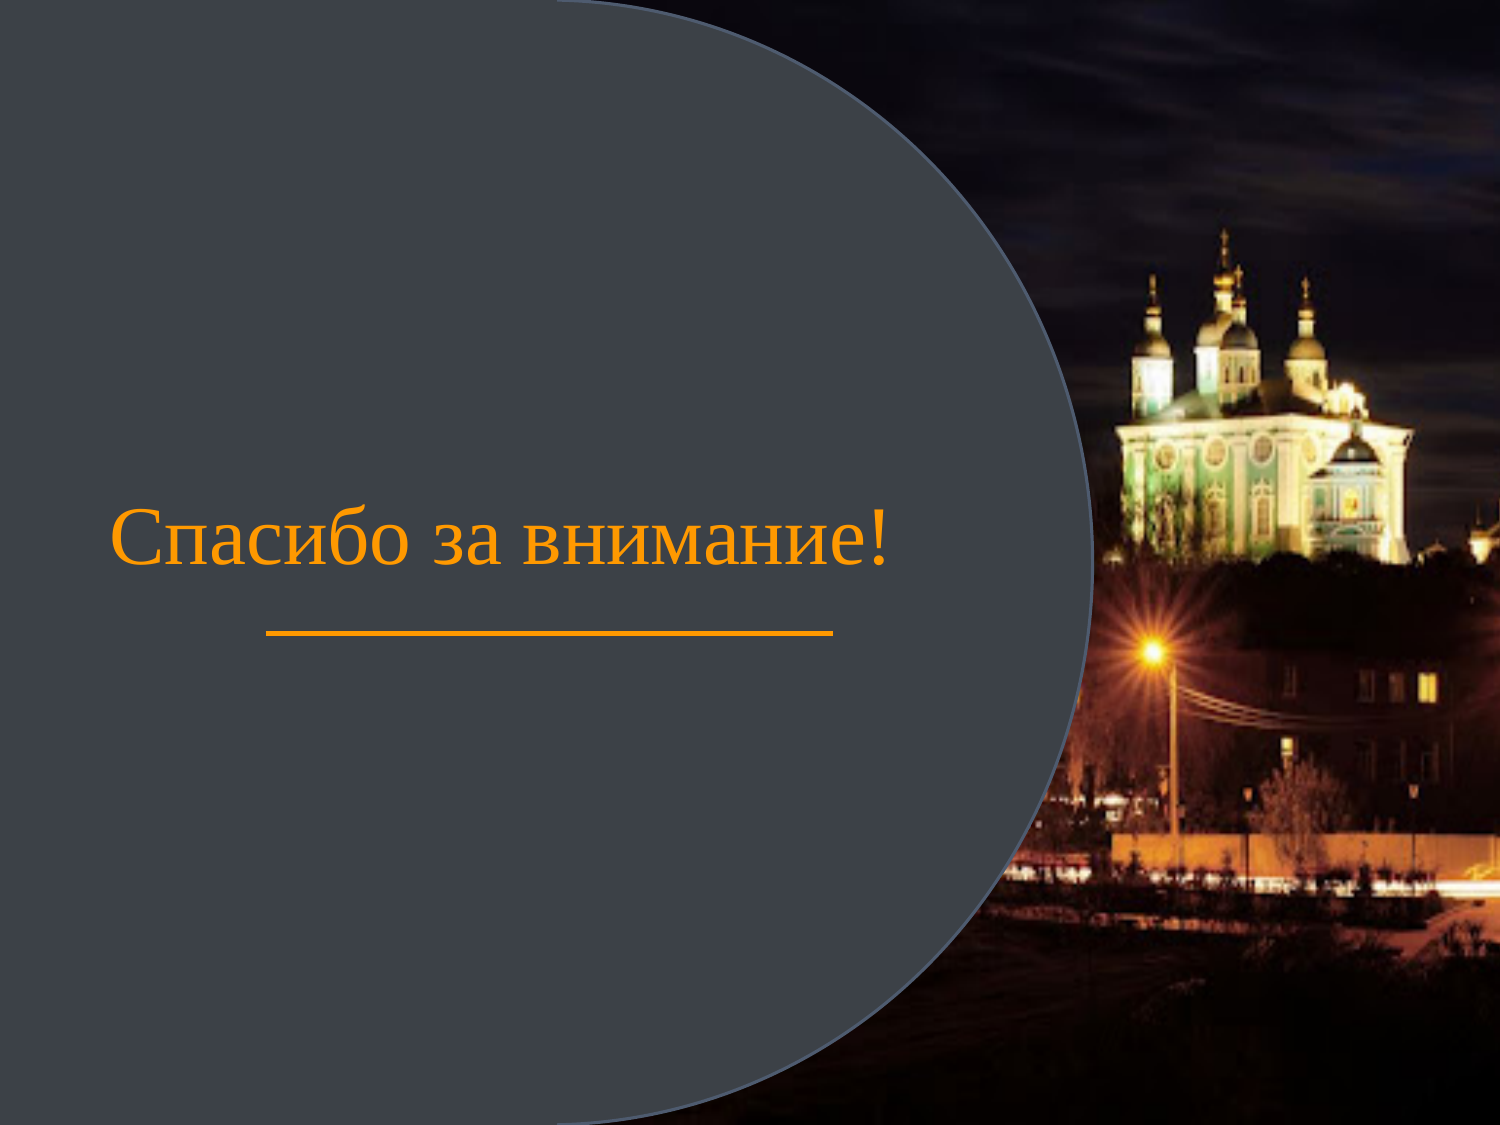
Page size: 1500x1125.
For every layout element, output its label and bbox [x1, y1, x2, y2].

text_box [0, 0, 1093, 1125]
picture [1101, 0, 1500, 1125]
